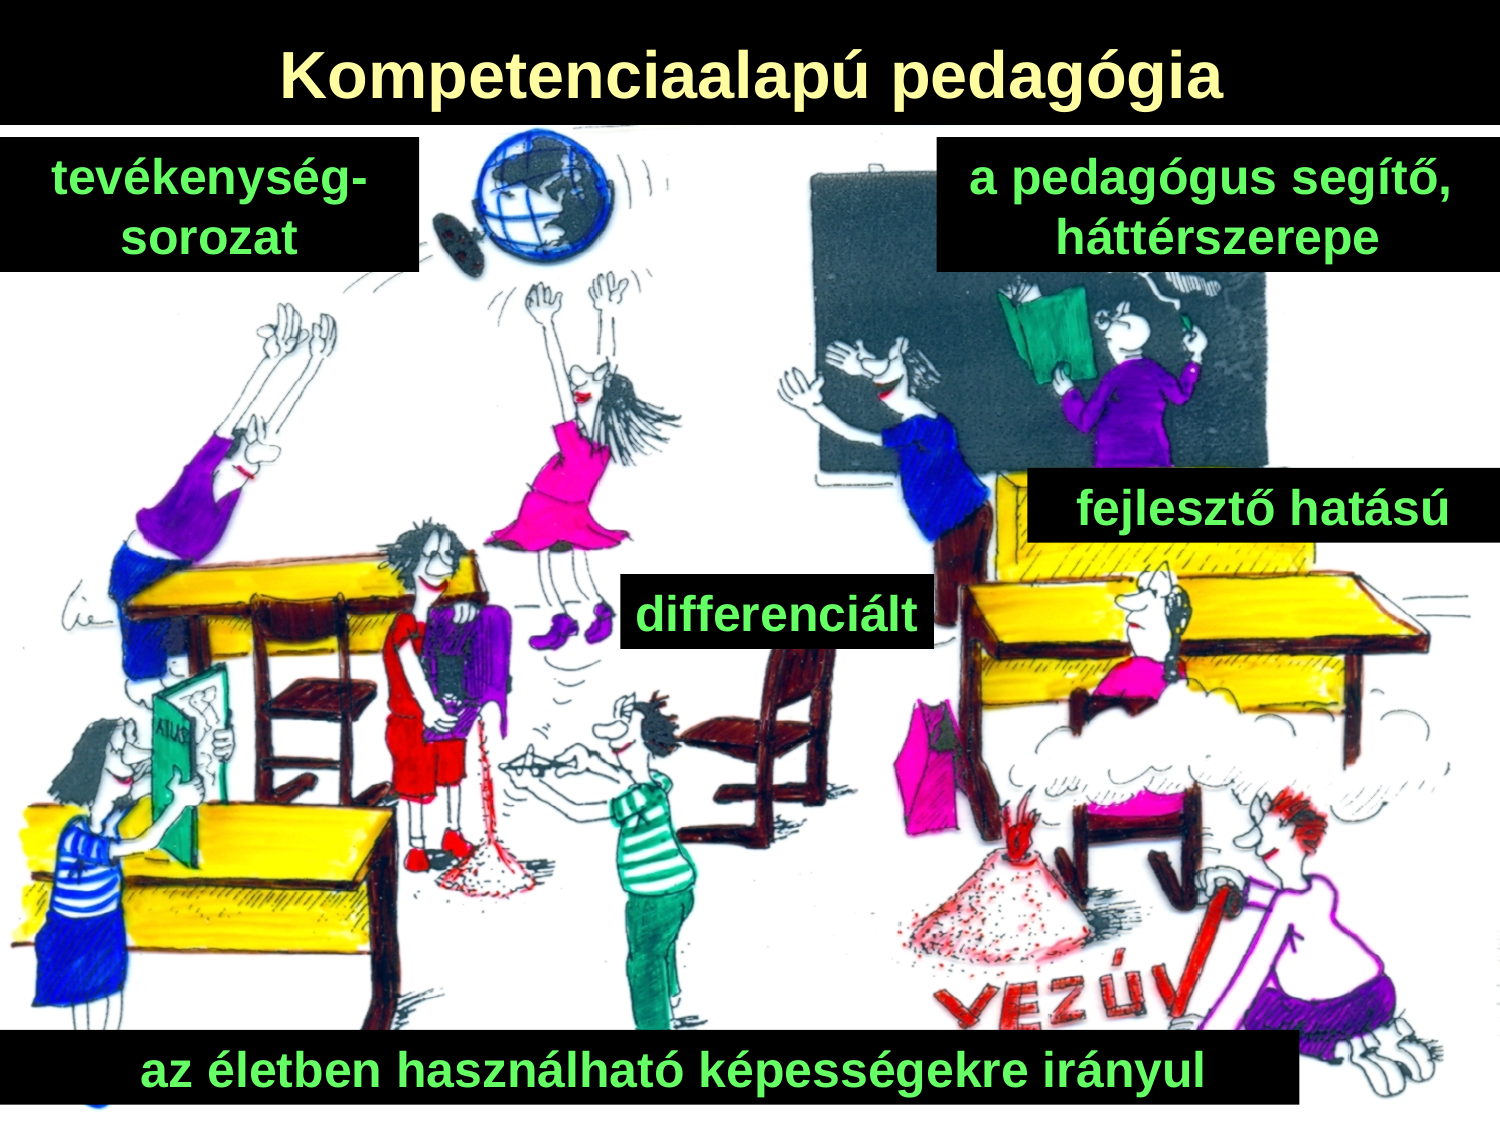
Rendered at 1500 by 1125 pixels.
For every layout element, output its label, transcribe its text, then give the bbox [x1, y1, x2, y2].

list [0, 125, 1500, 1125]
title Kompetenciaalapú pedagógia [76, 42, 1427, 102]
